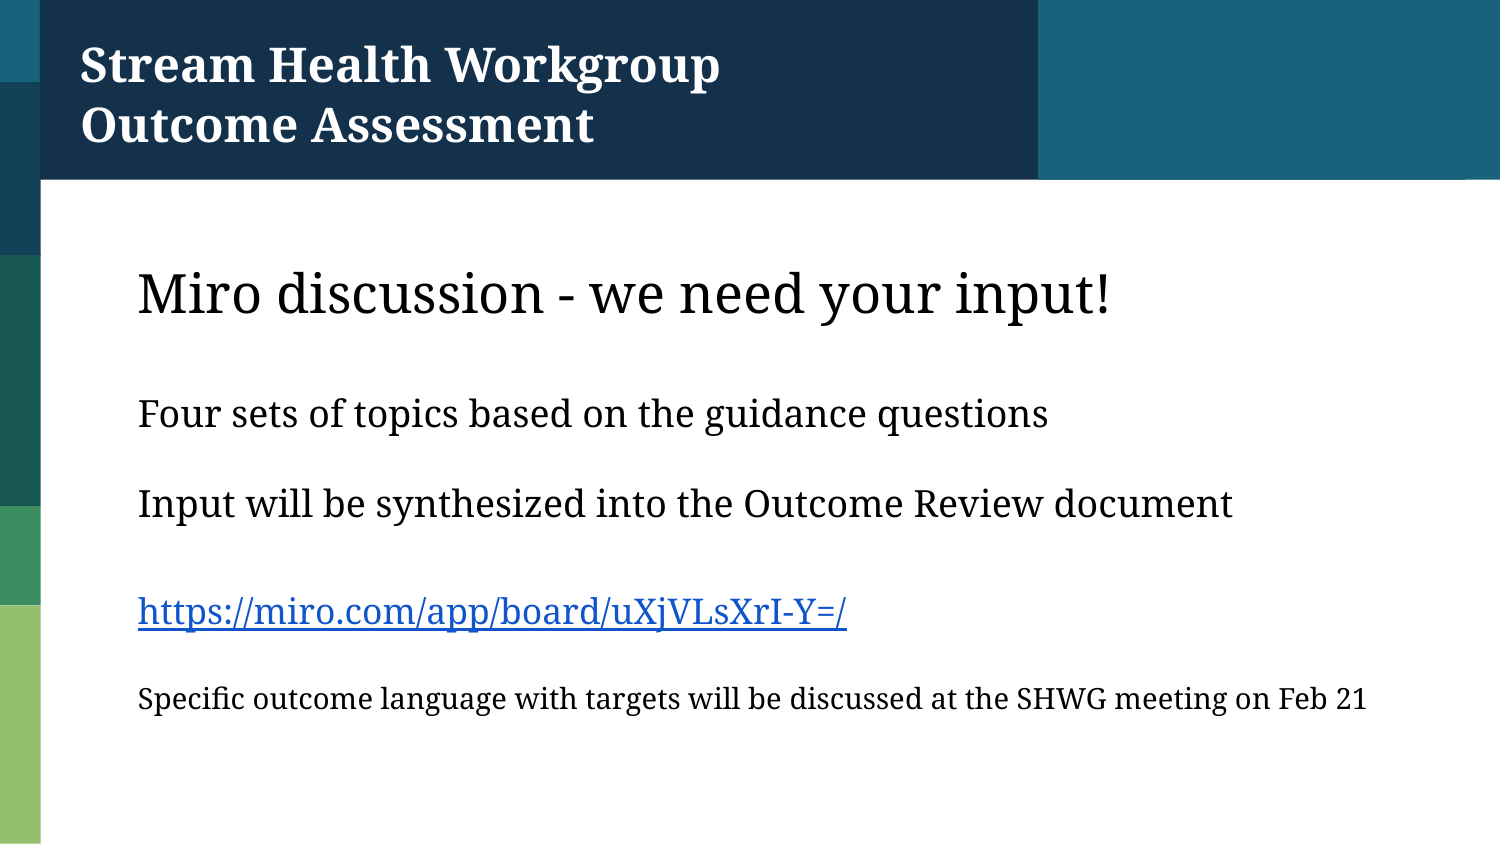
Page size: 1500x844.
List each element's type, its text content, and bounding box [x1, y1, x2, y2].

text_box [1038, 0, 1500, 179]
text_box Miro discussion - we need your input! Four sets of topics based on the guidance questions Input will be synthesized into the Outcome Review document https://miro.com/app/board/uXjVLsXrI-Y=/ Specific outcome language with targets will be discussed at the SHWG meeting on Feb 21 [48, 179, 1500, 731]
text_box Stream Health Workgroup Outcome Assessment [65, 23, 1021, 167]
text_box [39, 0, 1038, 180]
